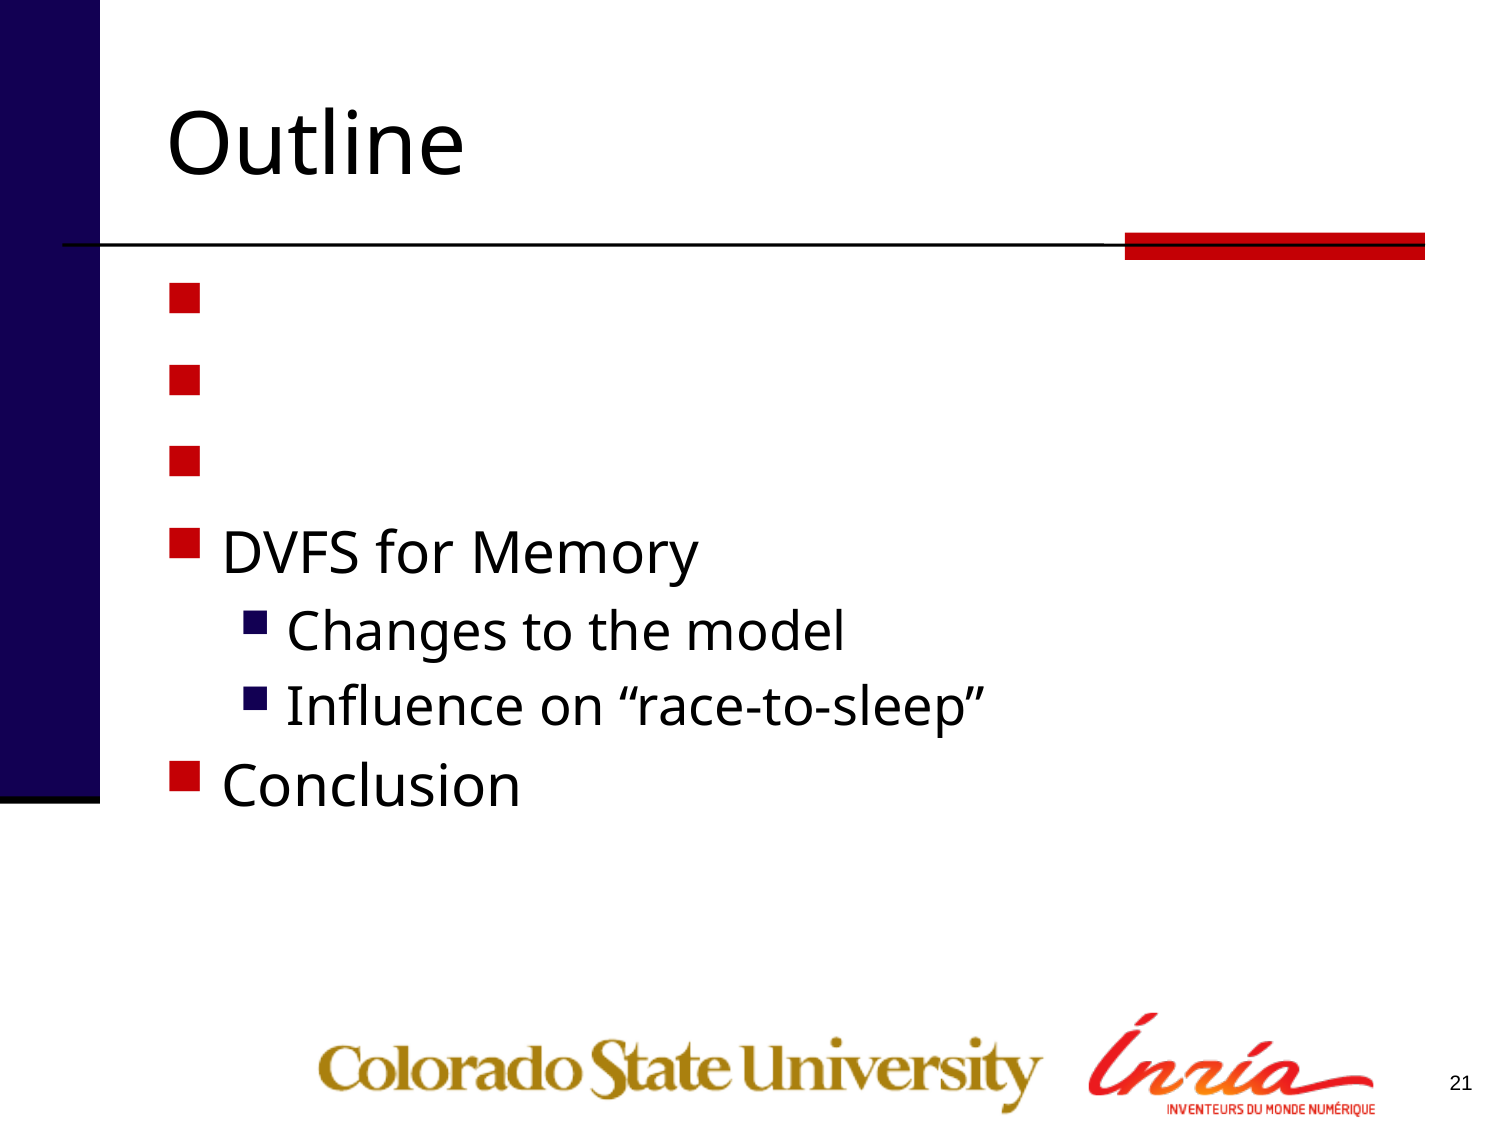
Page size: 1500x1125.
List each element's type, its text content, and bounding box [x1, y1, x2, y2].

slide_number 21 [1174, 1062, 1488, 1101]
title Outline [149, 45, 1426, 234]
picture [302, 1025, 1065, 1125]
picture [1073, 1008, 1391, 1125]
list Introduction Proposed Model (No Equations!) Survey of Machines DVFS for Memory Changes to the model Influence on “race-to-sleep” Conclusion [148, 260, 1427, 1008]
